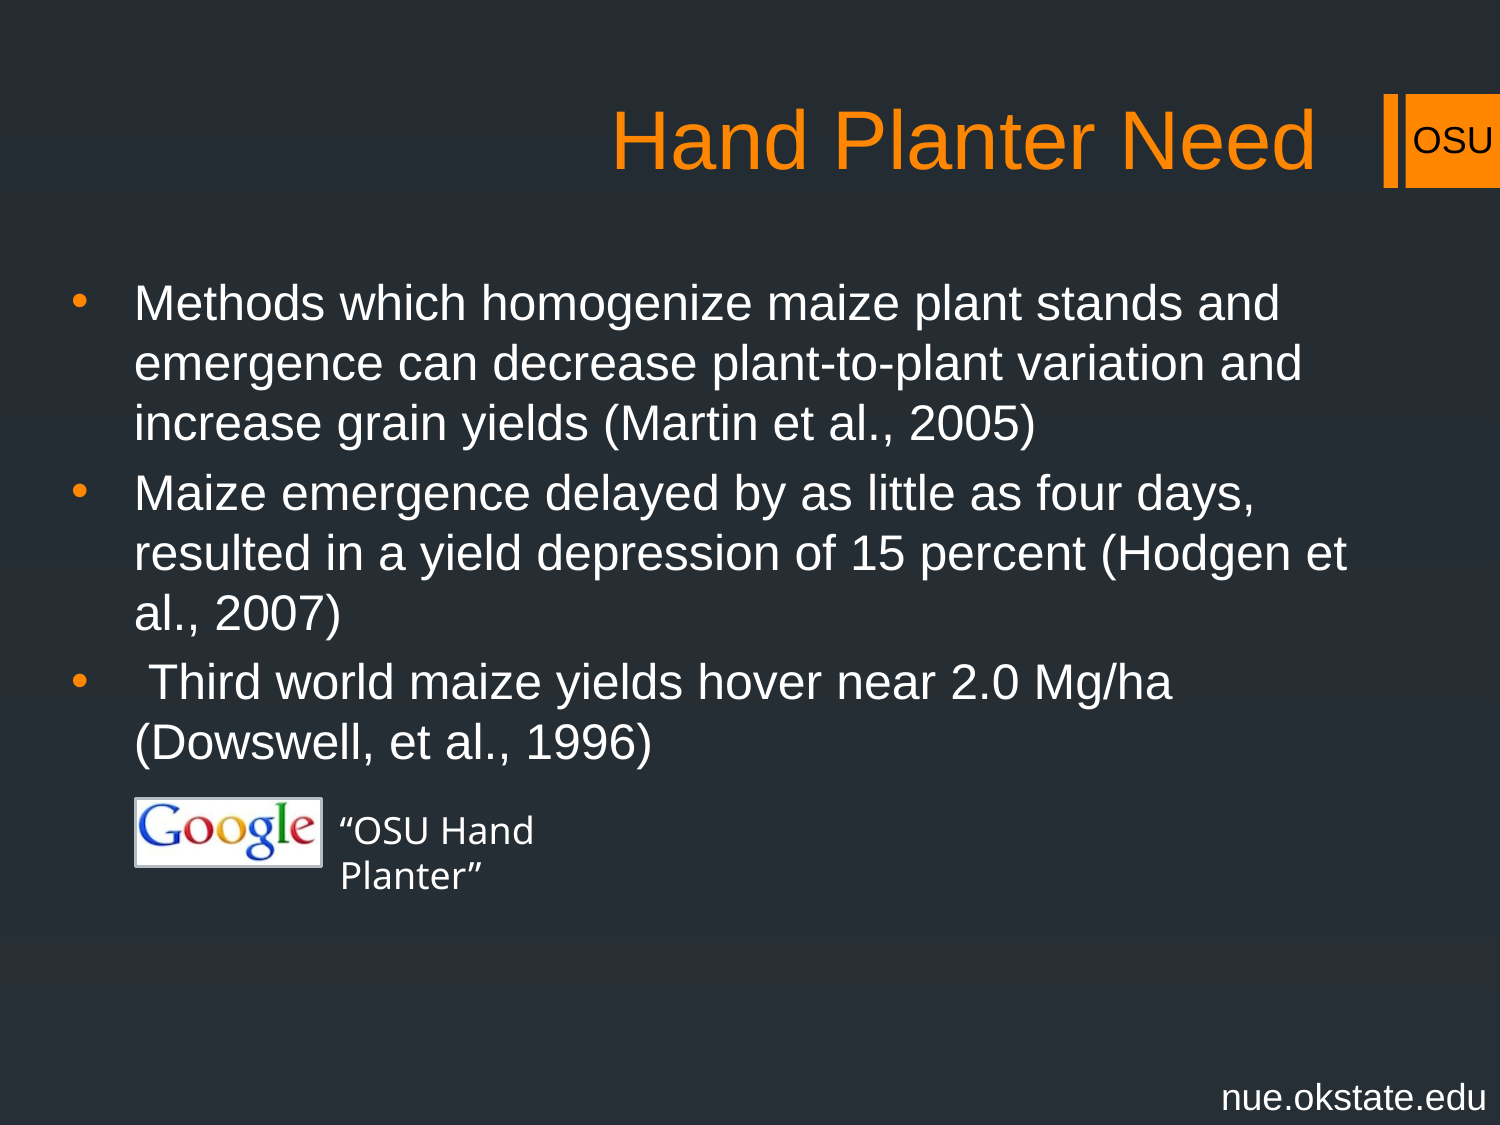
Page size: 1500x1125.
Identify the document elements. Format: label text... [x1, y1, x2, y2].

list Methods which homogenize maize plant stands and emergence can decrease plant-to-plant variation and increase grain yields (Martin et al., 2005) Maize emergence delayed by as little as four days, resulted in a yield depression of 15 percent (Hodgen et al., 2007) Third world maize yields hover near 2.0 Mg/ha (Dowswell, et al., 1996) [50, 262, 1438, 1005]
title Hand Planter Need [595, 4, 1500, 194]
picture [136, 799, 321, 866]
text_box “OSU Hand Planter” [324, 799, 700, 905]
